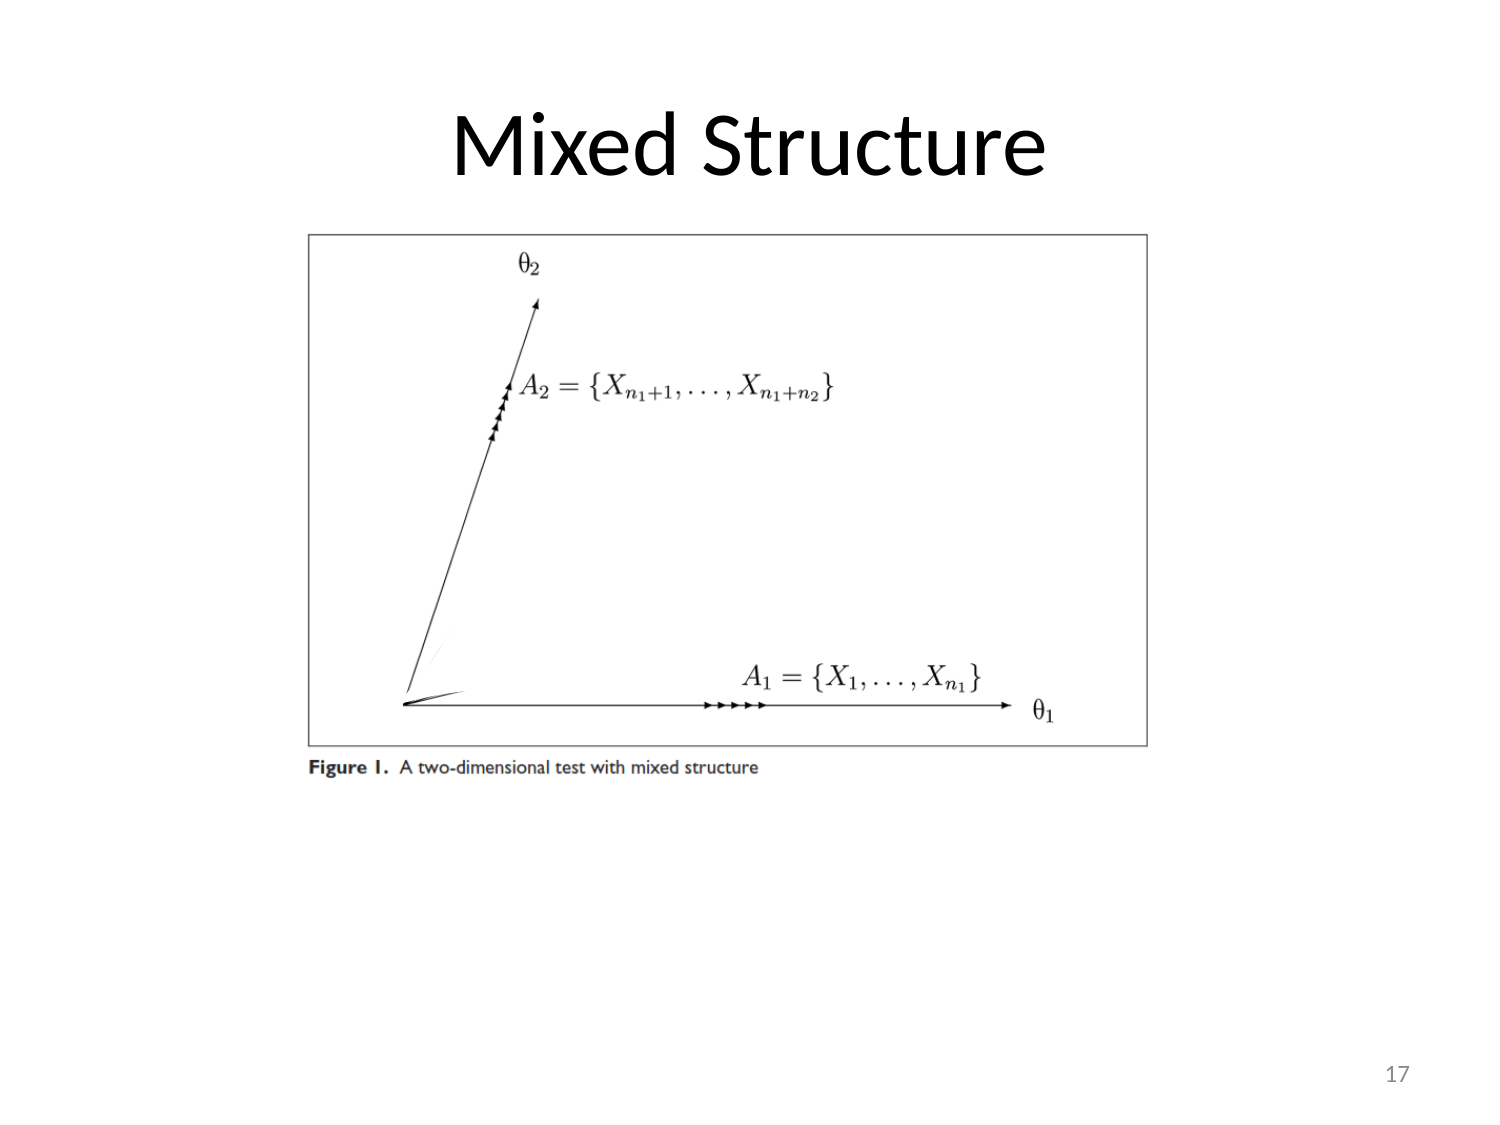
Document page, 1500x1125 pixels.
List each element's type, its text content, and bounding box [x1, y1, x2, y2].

picture [300, 227, 1155, 780]
title Mixed Structure [75, 45, 1425, 233]
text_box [488, 424, 1021, 705]
slide_number 17 [1074, 1042, 1425, 1103]
